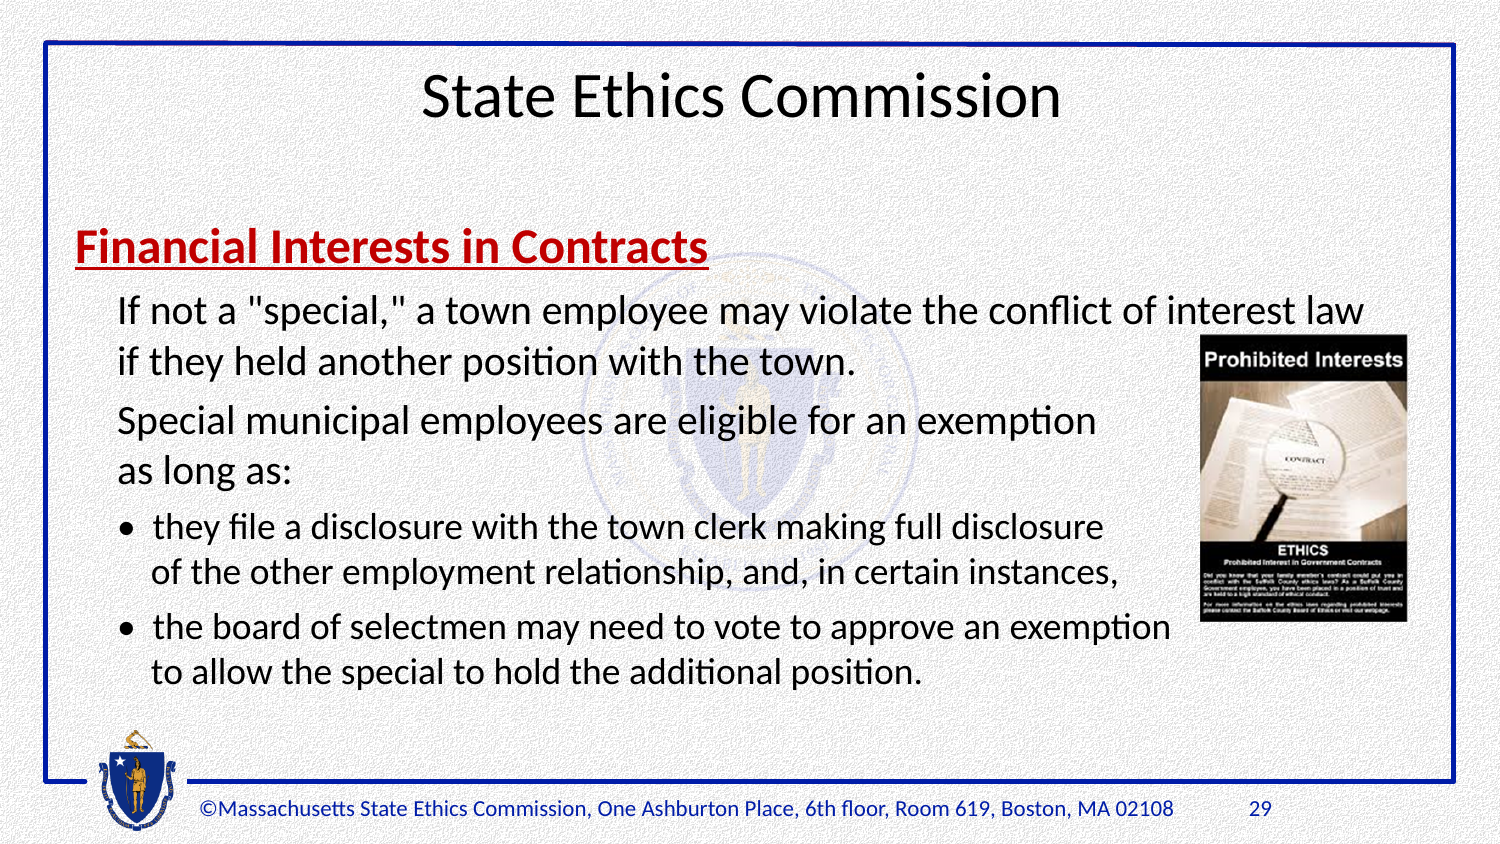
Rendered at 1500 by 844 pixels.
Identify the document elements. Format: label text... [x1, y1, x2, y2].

list Financial Interests in Contracts If not a "special," a town employee may violate the conflict of interest law if they held another position with the town. Special municipal employees are eligible for an exemption as long as: • they file a disclosure with the town clerk making full disclosure of the other employment relationship, and, in certain instances, • the board of selectmen may need to vote to approve an exemption to allow the special to hold the additional position. [63, 208, 1437, 734]
picture [0, 0, 1500, 844]
title State Ethics Commission [63, 50, 1437, 208]
